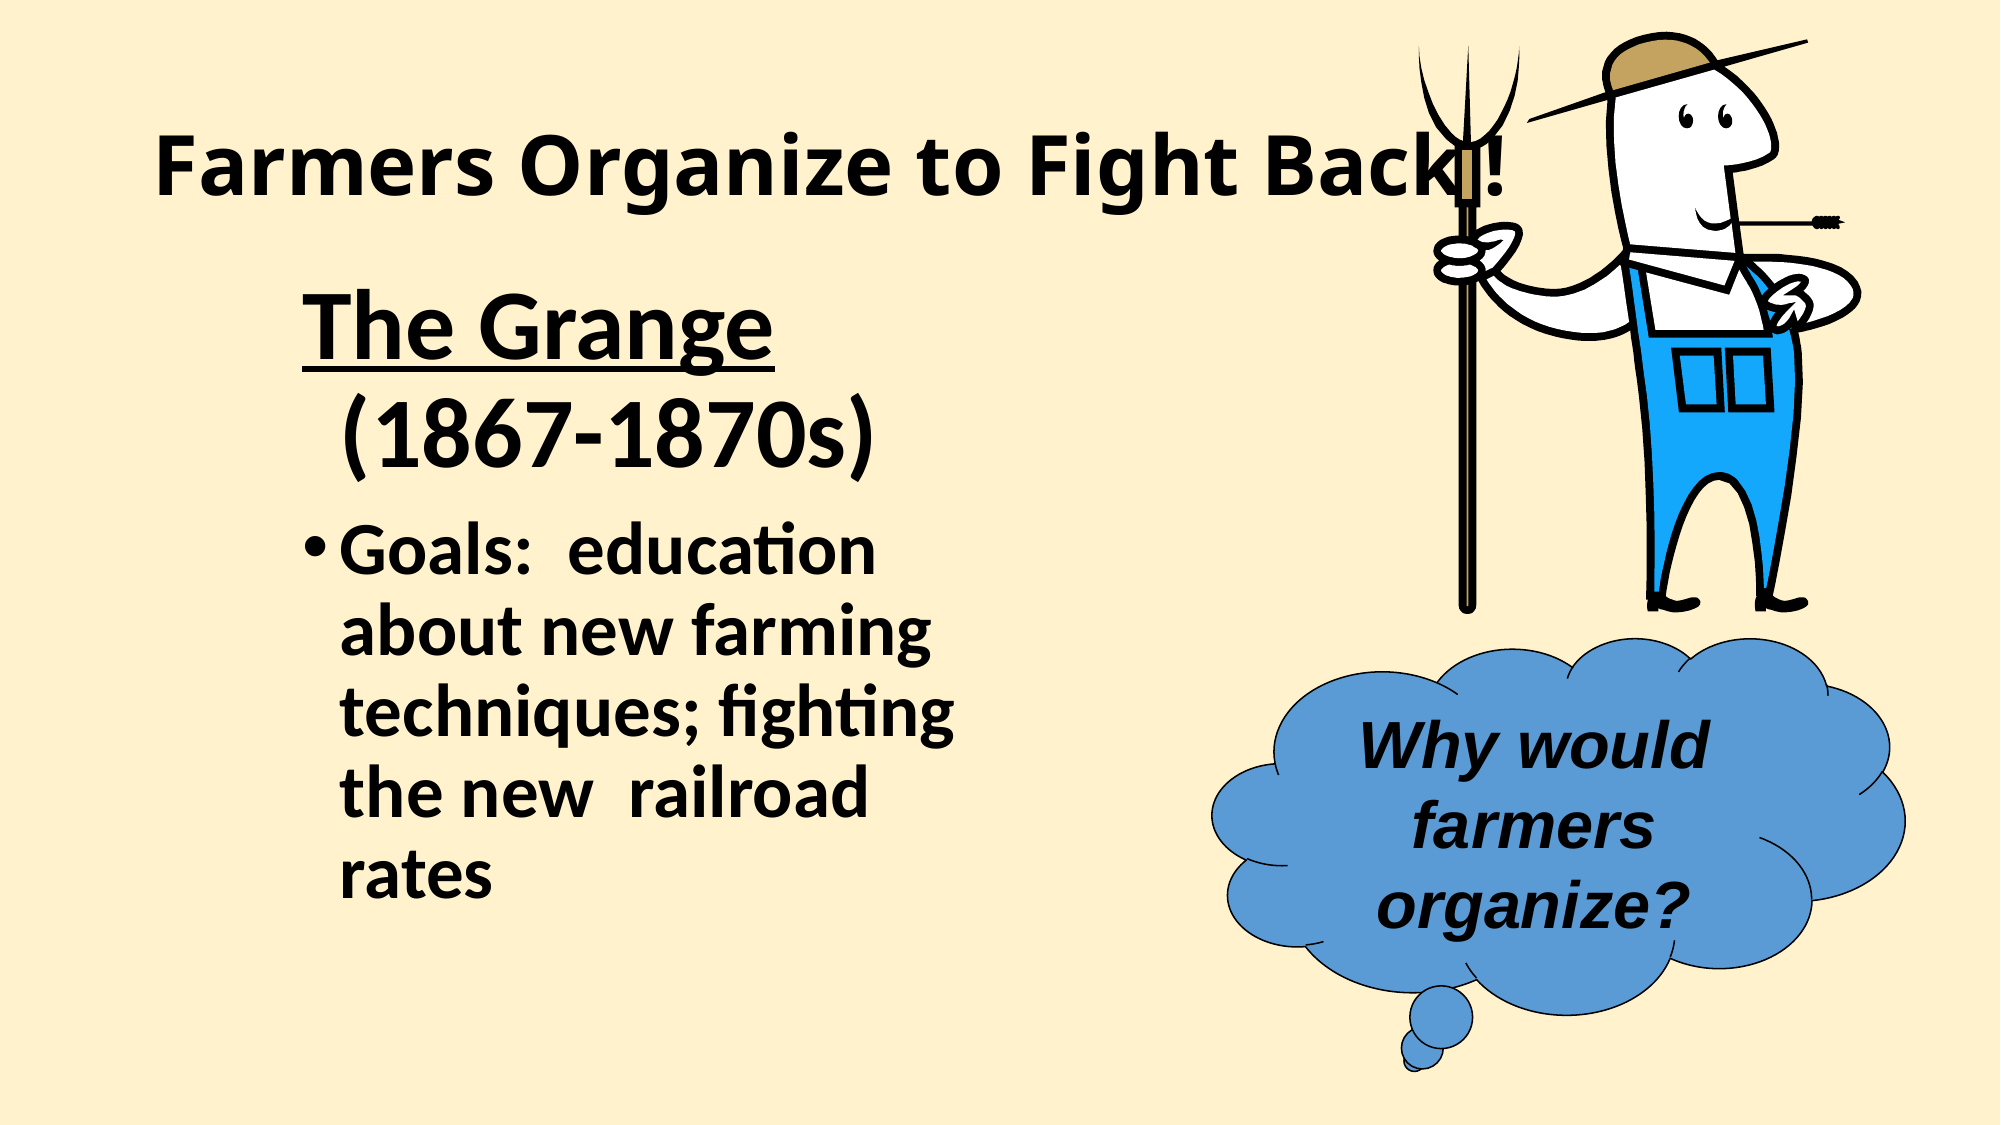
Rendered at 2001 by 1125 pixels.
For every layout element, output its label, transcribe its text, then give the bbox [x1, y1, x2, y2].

title Farmers Organize to Fight Back ! [137, 59, 1415, 278]
list The Grange (1867-1870s) Goals: education about new farming techniques; fighting the new railroad rates [287, 174, 1038, 955]
picture [1415, 22, 1863, 615]
text_box Why would farmers organize? [1211, 638, 1906, 1072]
